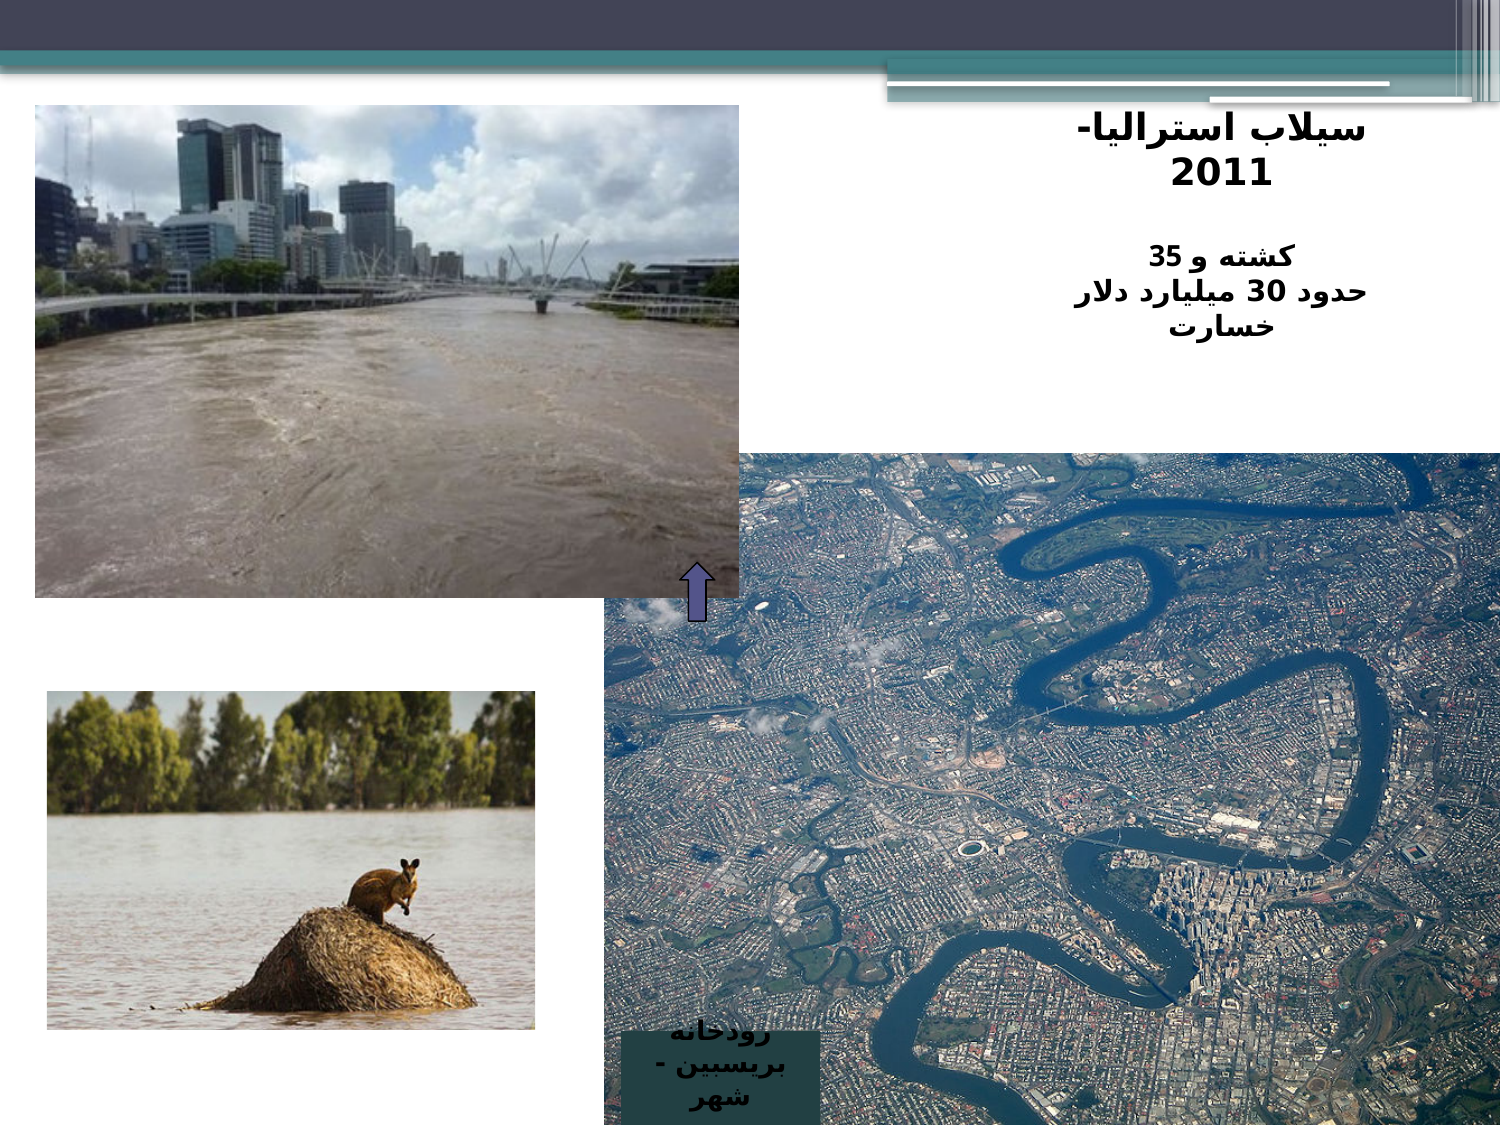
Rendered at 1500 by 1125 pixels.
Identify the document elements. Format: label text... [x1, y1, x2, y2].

picture [34, 105, 1500, 1125]
picture [46, 691, 536, 1030]
text_box سيلاب استراليا-2011 35 كشته و حدود 30 ميليارد دلار خسارت [1019, 152, 1425, 293]
